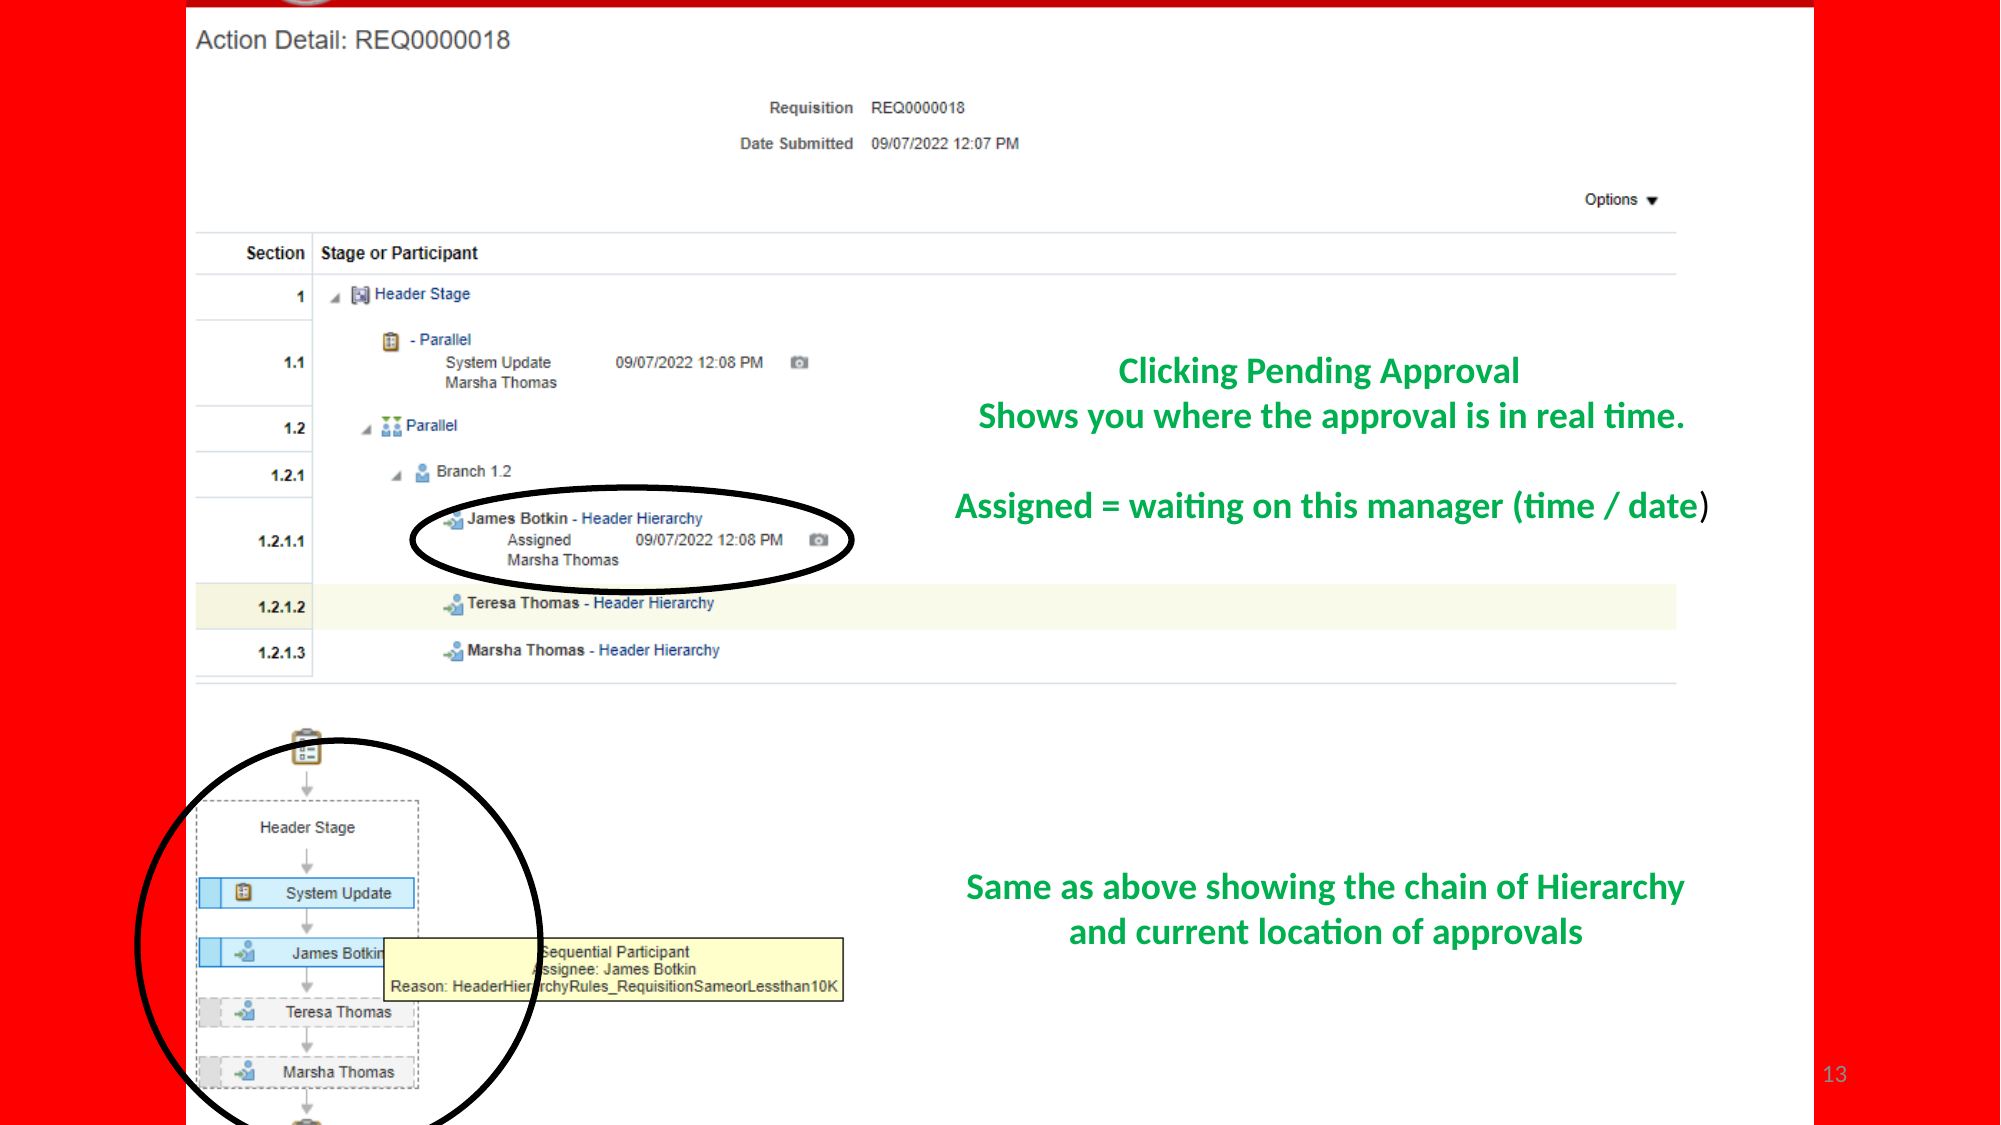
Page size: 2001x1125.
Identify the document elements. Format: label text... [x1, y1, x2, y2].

text_box [136, 810, 186, 1081]
slide_number 13 [1814, 1042, 1863, 1103]
picture [186, 0, 1814, 1125]
